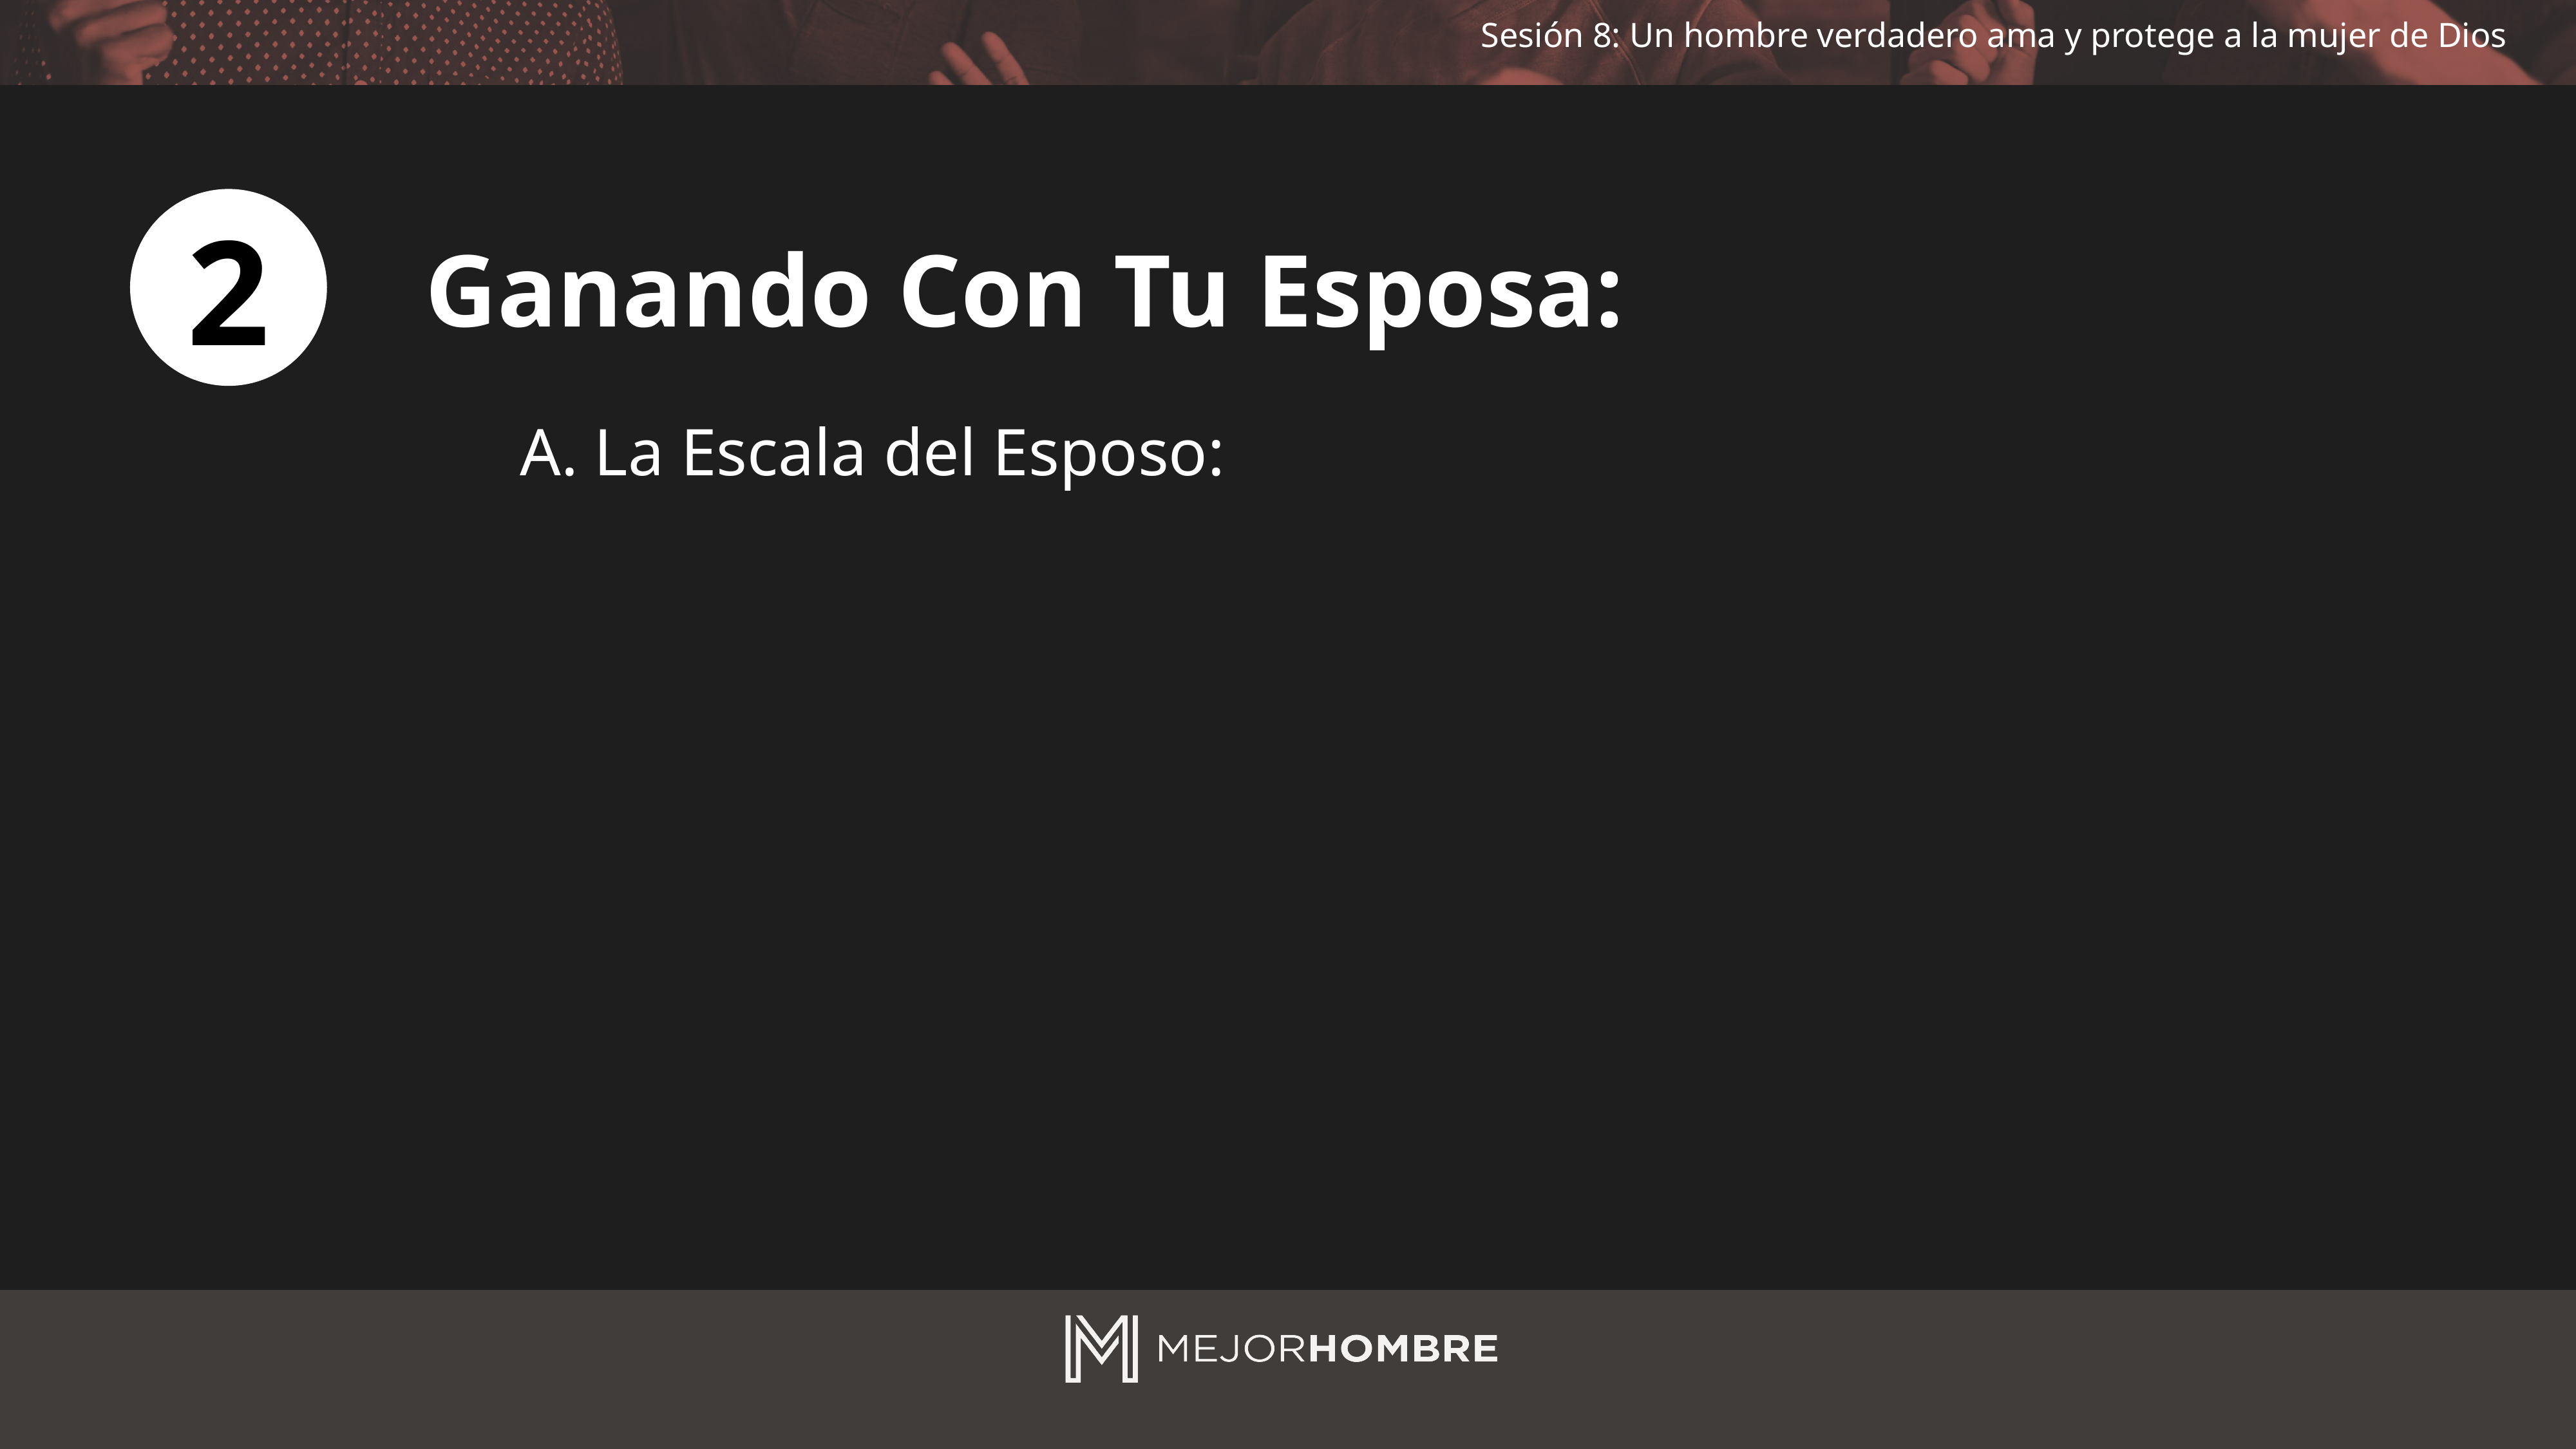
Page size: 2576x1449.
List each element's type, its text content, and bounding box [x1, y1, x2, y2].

picture [0, 0, 2576, 85]
picture [1038, 1241, 1524, 1449]
text_box La Escala del Esposo: [515, 406, 2467, 495]
text_box Ganando Con Tu Esposa: [394, 222, 1656, 353]
text_box 2 [129, 189, 327, 386]
